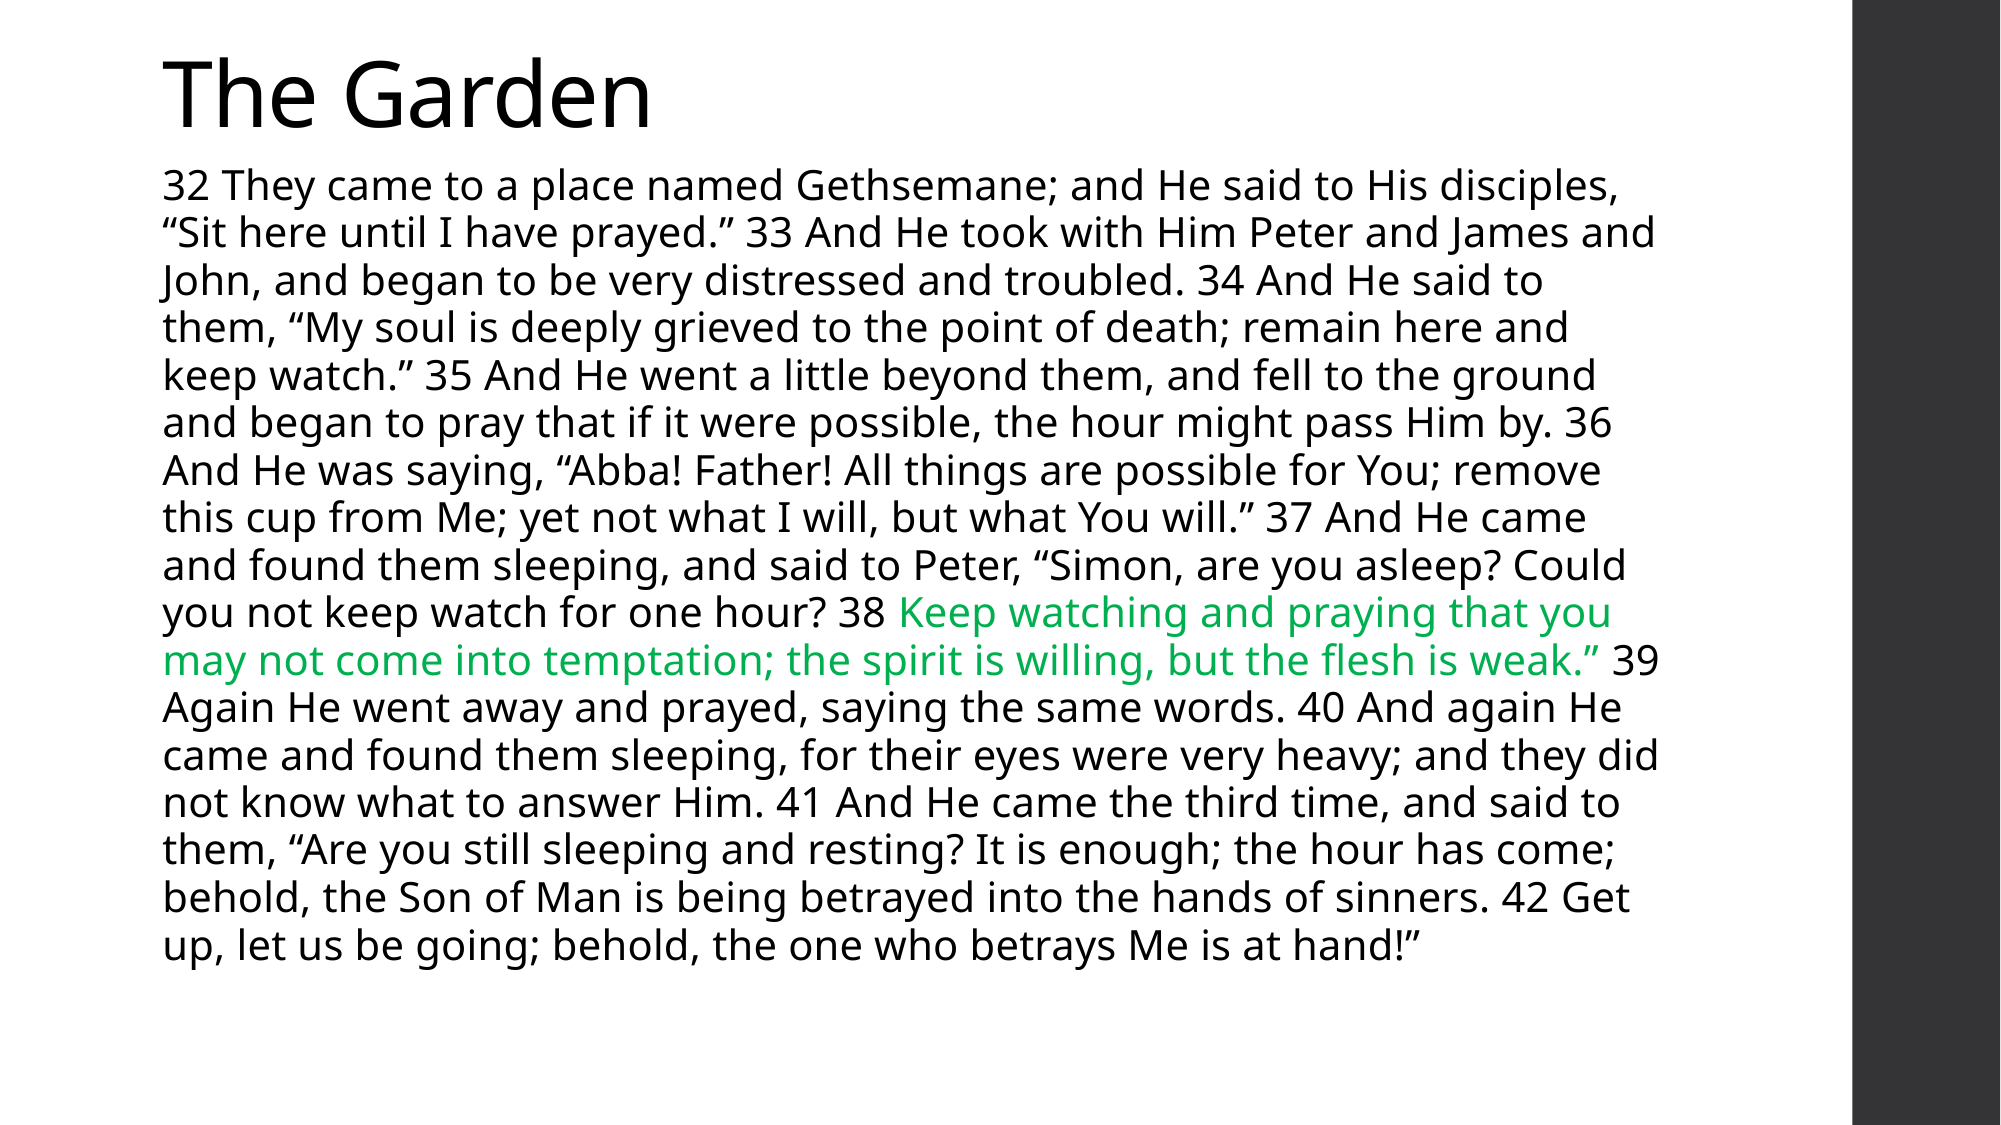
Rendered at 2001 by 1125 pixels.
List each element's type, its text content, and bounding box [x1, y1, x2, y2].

title The Garden [147, 30, 1738, 155]
text_box 32 They came to a place named Gethsemane; and He said to His disciples, “Sit here until I have prayed.” 33 And He took with Him Peter and James and John, and began to be very distressed and troubled. 34 And He said to them, “My soul is deeply grieved to the point of death; remain here and keep watch.” 35 And He went a little beyond them, and fell to the ground and began to pray that if it were possible, the hour might pass Him by. 36 And He was saying, “Abba! Father! All things are possible for You; remove this cup from Me; yet not what I will, but what You will.” 37 And He came and found them sleeping, and said to Peter, “Simon, are you asleep? Could you not keep watch for one hour? 38 Keep watching and praying that you may not come into temptation; the spirit is willing, but the flesh is weak.” 39 Again He went away and prayed, saying the same words. 40 And again He came and found them sleeping, for their eyes were very heavy; and they did not know what to answer Him. 41 And He came the third time, and said to them, “Are you still sleeping and resting? It is enough; the hour has come; behold, the Son of Man is being betrayed into the hands of sinners. 42 Get up, let us be going; behold, the one who betrays Me is at hand!” [147, 154, 1685, 541]
